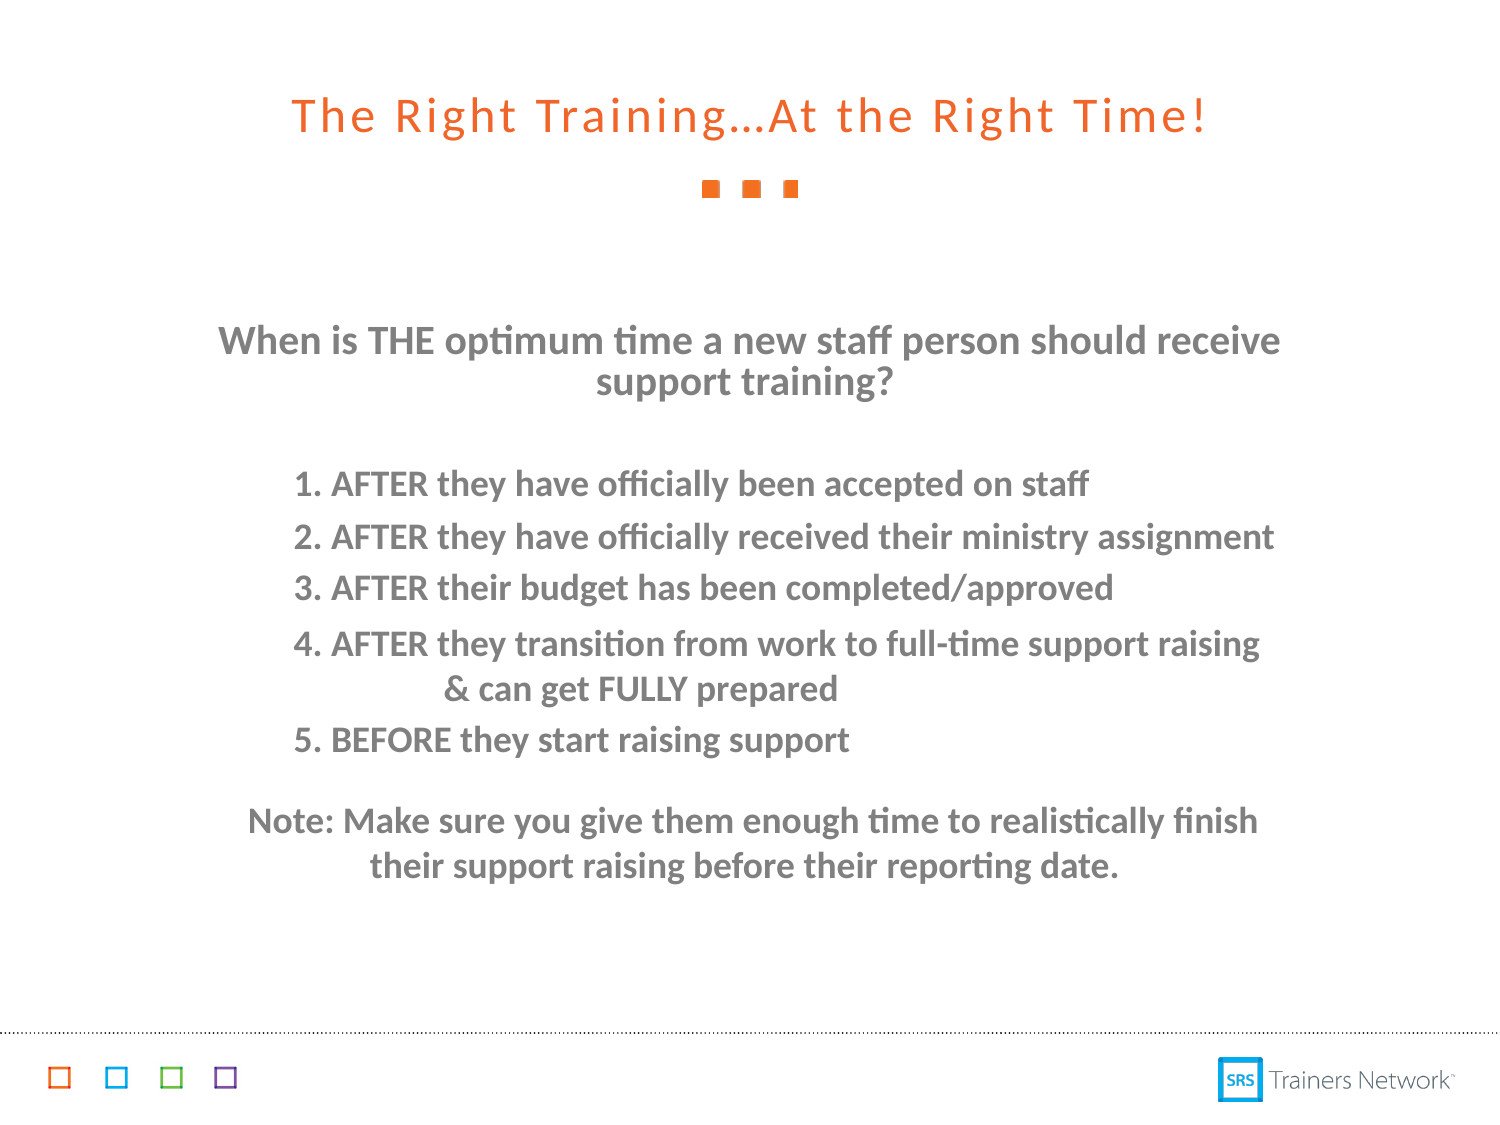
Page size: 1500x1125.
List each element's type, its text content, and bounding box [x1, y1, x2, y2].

title The Right Training…At the Right Time! [189, 68, 1311, 158]
picture [156, 1062, 187, 1093]
text_box 5. BEFORE they start raising support [278, 708, 1119, 768]
text_box Note: Make sure you give them enough time to realistically finish their support raising before their reporting date. [204, 788, 1303, 894]
picture [101, 1062, 132, 1093]
picture [44, 1062, 75, 1093]
picture [0, 1028, 1500, 1038]
list When is THE optimum time a new staff person should receive support training? [197, 192, 1303, 537]
text_box 3. AFTER their budget has been completed/approved [278, 556, 1303, 611]
text_box 4. AFTER they transition from work to full-time support raising & can get FULLY prepared [278, 611, 1303, 717]
text_box 1. AFTER they have officially been accepted on staff [278, 451, 1119, 504]
picture [210, 1062, 241, 1093]
text_box 2. AFTER they have officially received their ministry assignment [278, 504, 1444, 610]
